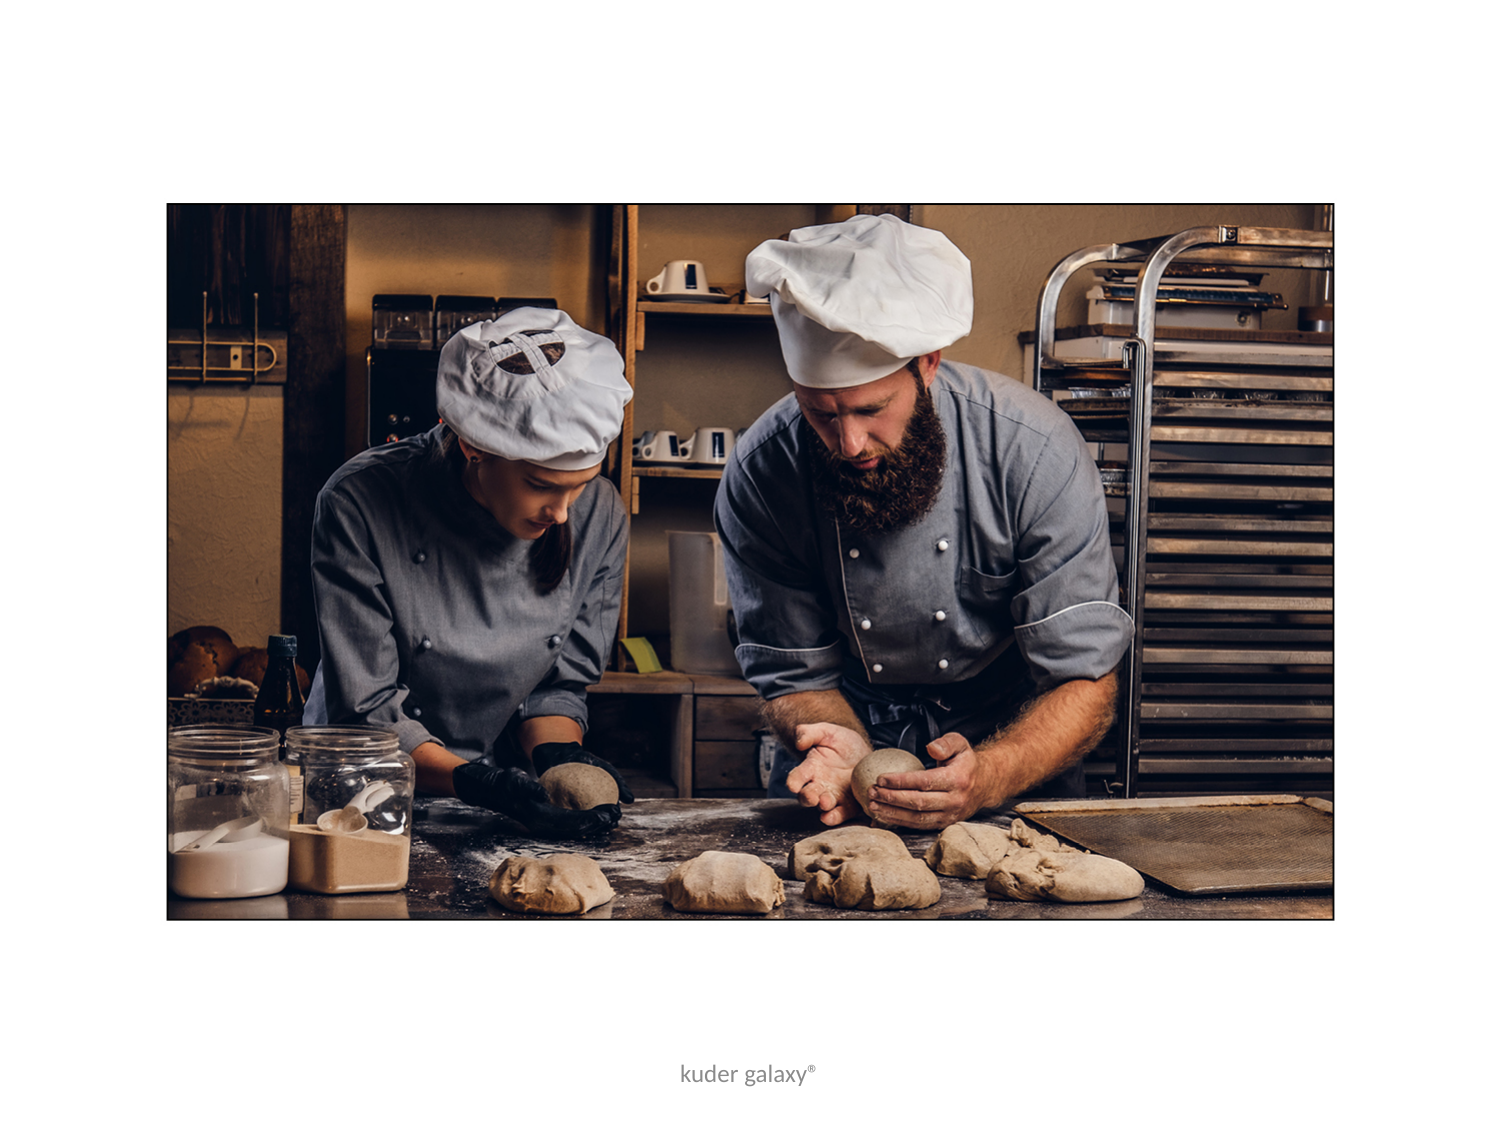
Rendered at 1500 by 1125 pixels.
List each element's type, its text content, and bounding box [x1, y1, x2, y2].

picture [112, 149, 1388, 975]
footer kuder galaxy® [496, 1042, 1004, 1103]
